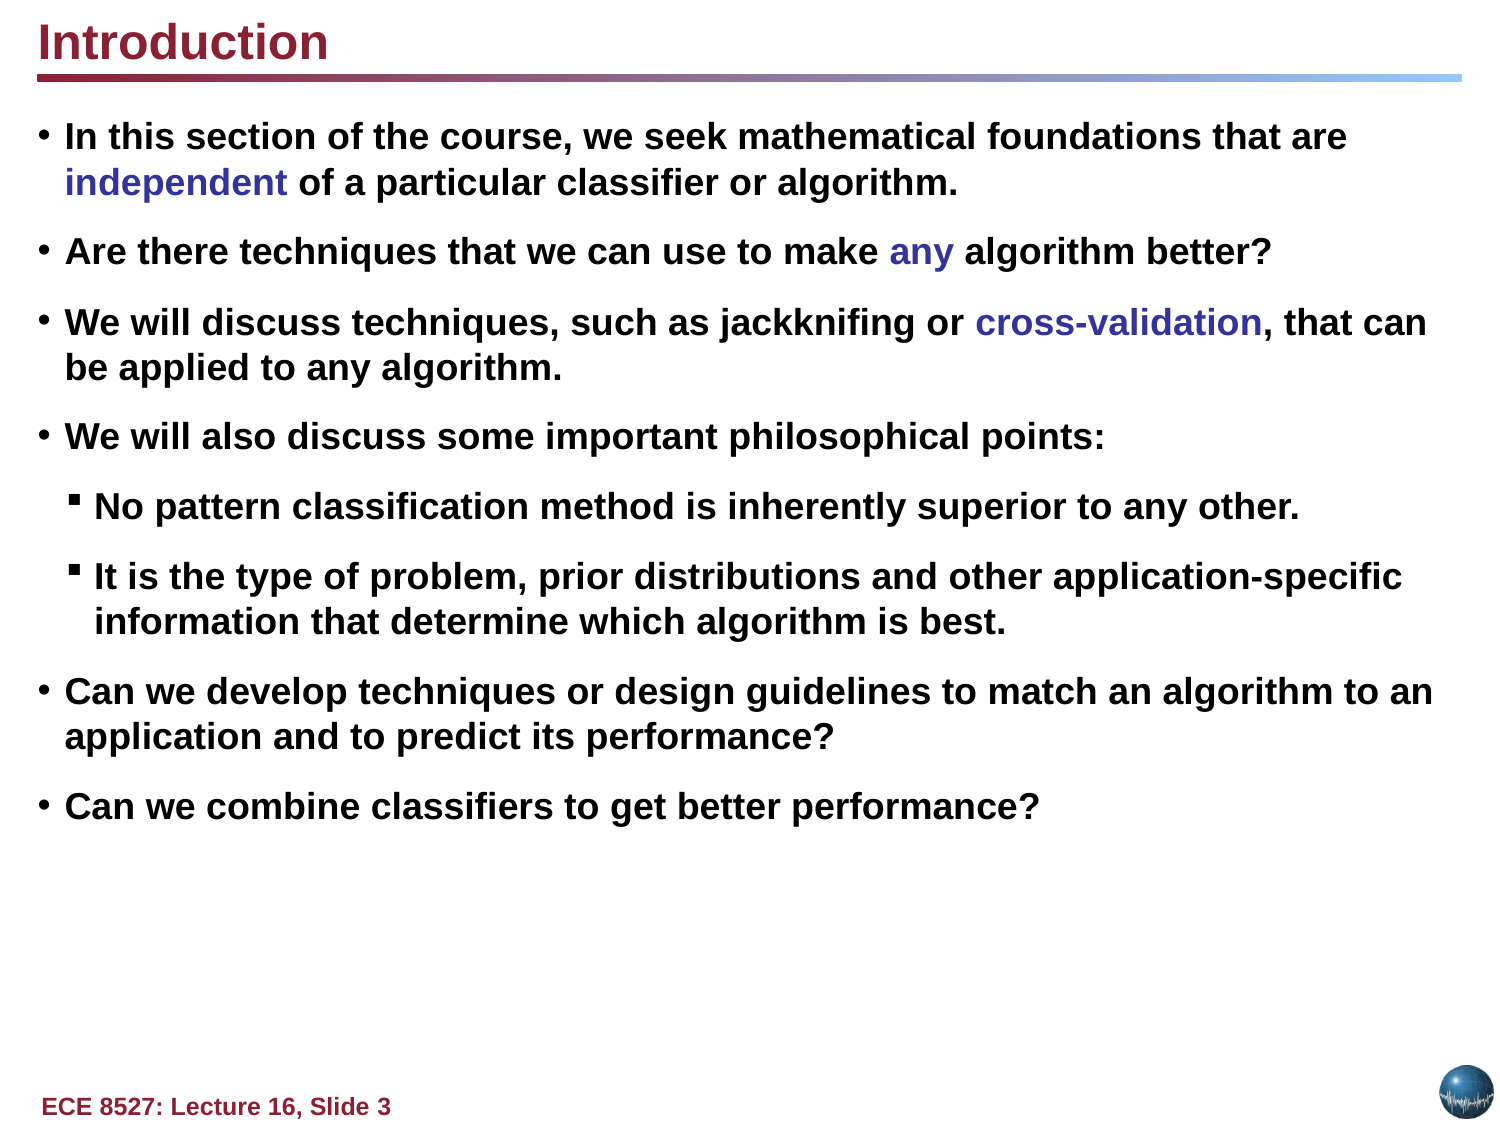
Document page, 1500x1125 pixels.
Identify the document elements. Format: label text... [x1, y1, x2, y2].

picture [1439, 1065, 1494, 1119]
text_box Introduction [37, 0, 1463, 80]
text_box In this section of the course, we seek mathematical foundations that are independent of a particular classifier or algorithm. Are there techniques that we can use to make any algorithm better? We will discuss techniques, such as jackknifing or cross-validation, that can be applied to any algorithm. We will also discuss some important philosophical points: No pattern classification method is inherently superior to any other. It is the type of problem, prior distributions and other application-specific information that determine which algorithm is best. Can we develop techniques or design guidelines to match an algorithm to an application and to predict its performance? Can we combine classifiers to get better performance? [37, 112, 1465, 845]
slide_number [0, 1074, 400, 1125]
